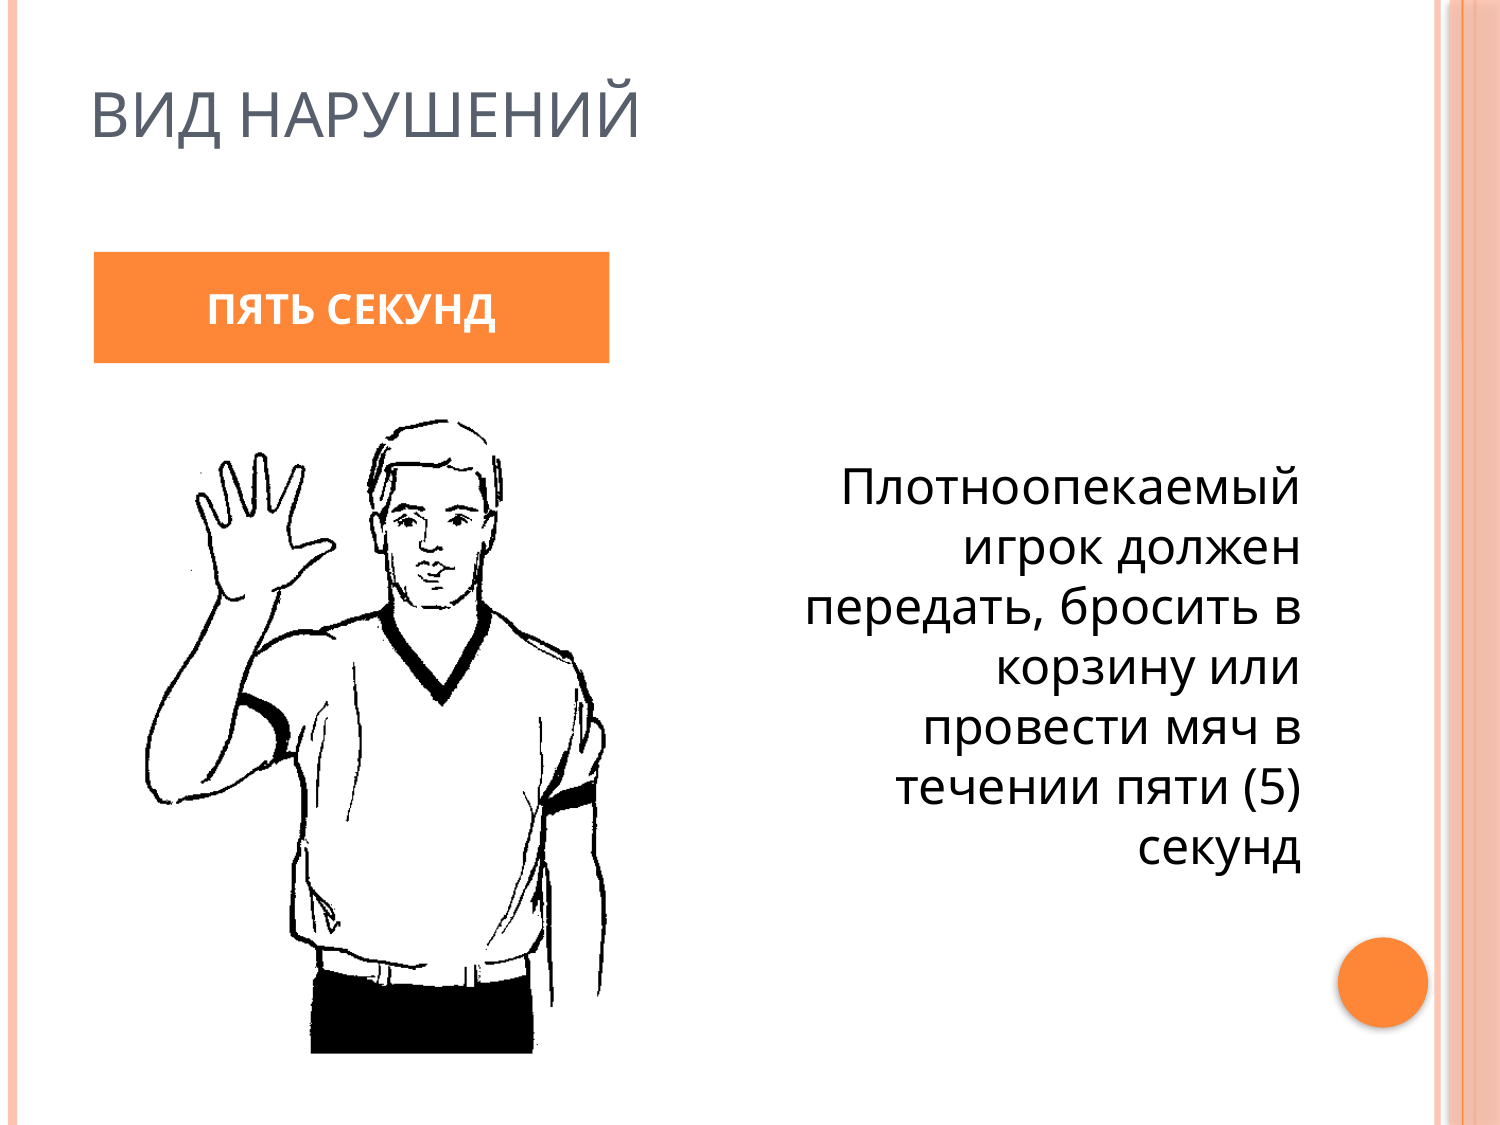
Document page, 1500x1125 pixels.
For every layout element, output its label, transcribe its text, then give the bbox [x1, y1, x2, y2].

list ПЯТЬ СЕКУНД [93, 251, 610, 364]
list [140, 409, 611, 1059]
title ВИД НАРУШЕНИЙ [75, 44, 1313, 233]
list Плотноопекаемый игрок должен передать, бросить в корзину или провести мяч в течении пяти (5) секунд [716, 387, 1318, 1026]
